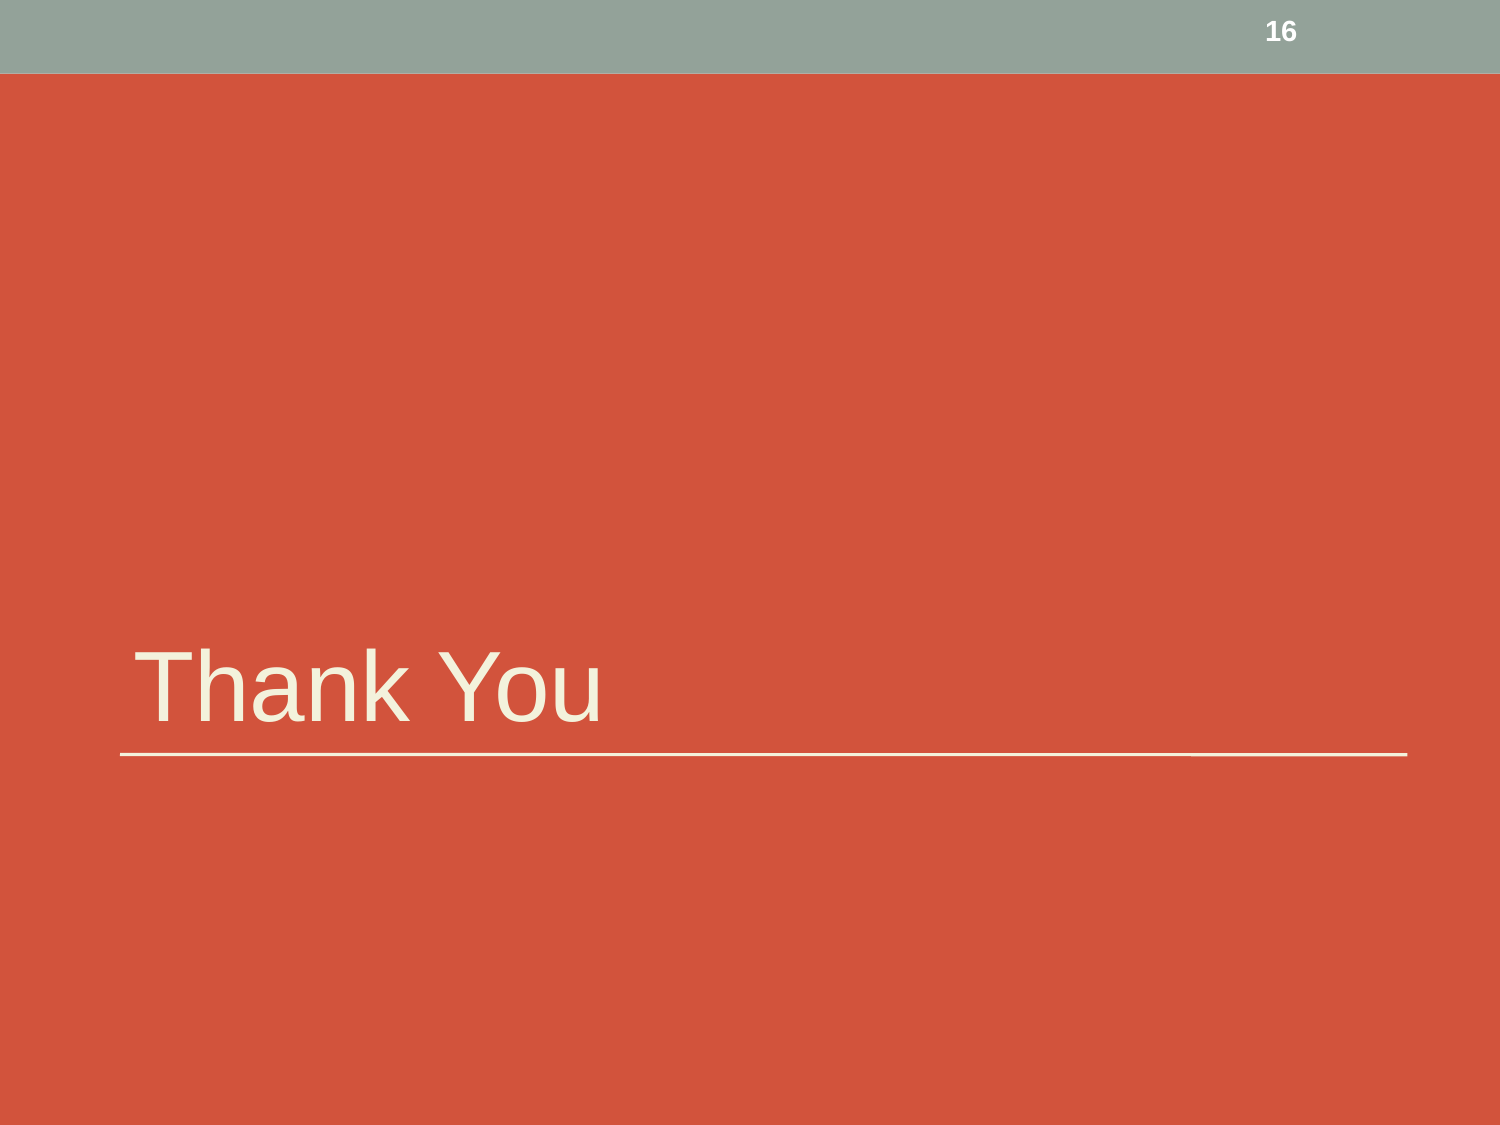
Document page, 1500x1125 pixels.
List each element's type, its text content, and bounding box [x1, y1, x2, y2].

title Thank You [118, 387, 1394, 749]
slide_number 16 [1250, 3, 1425, 57]
